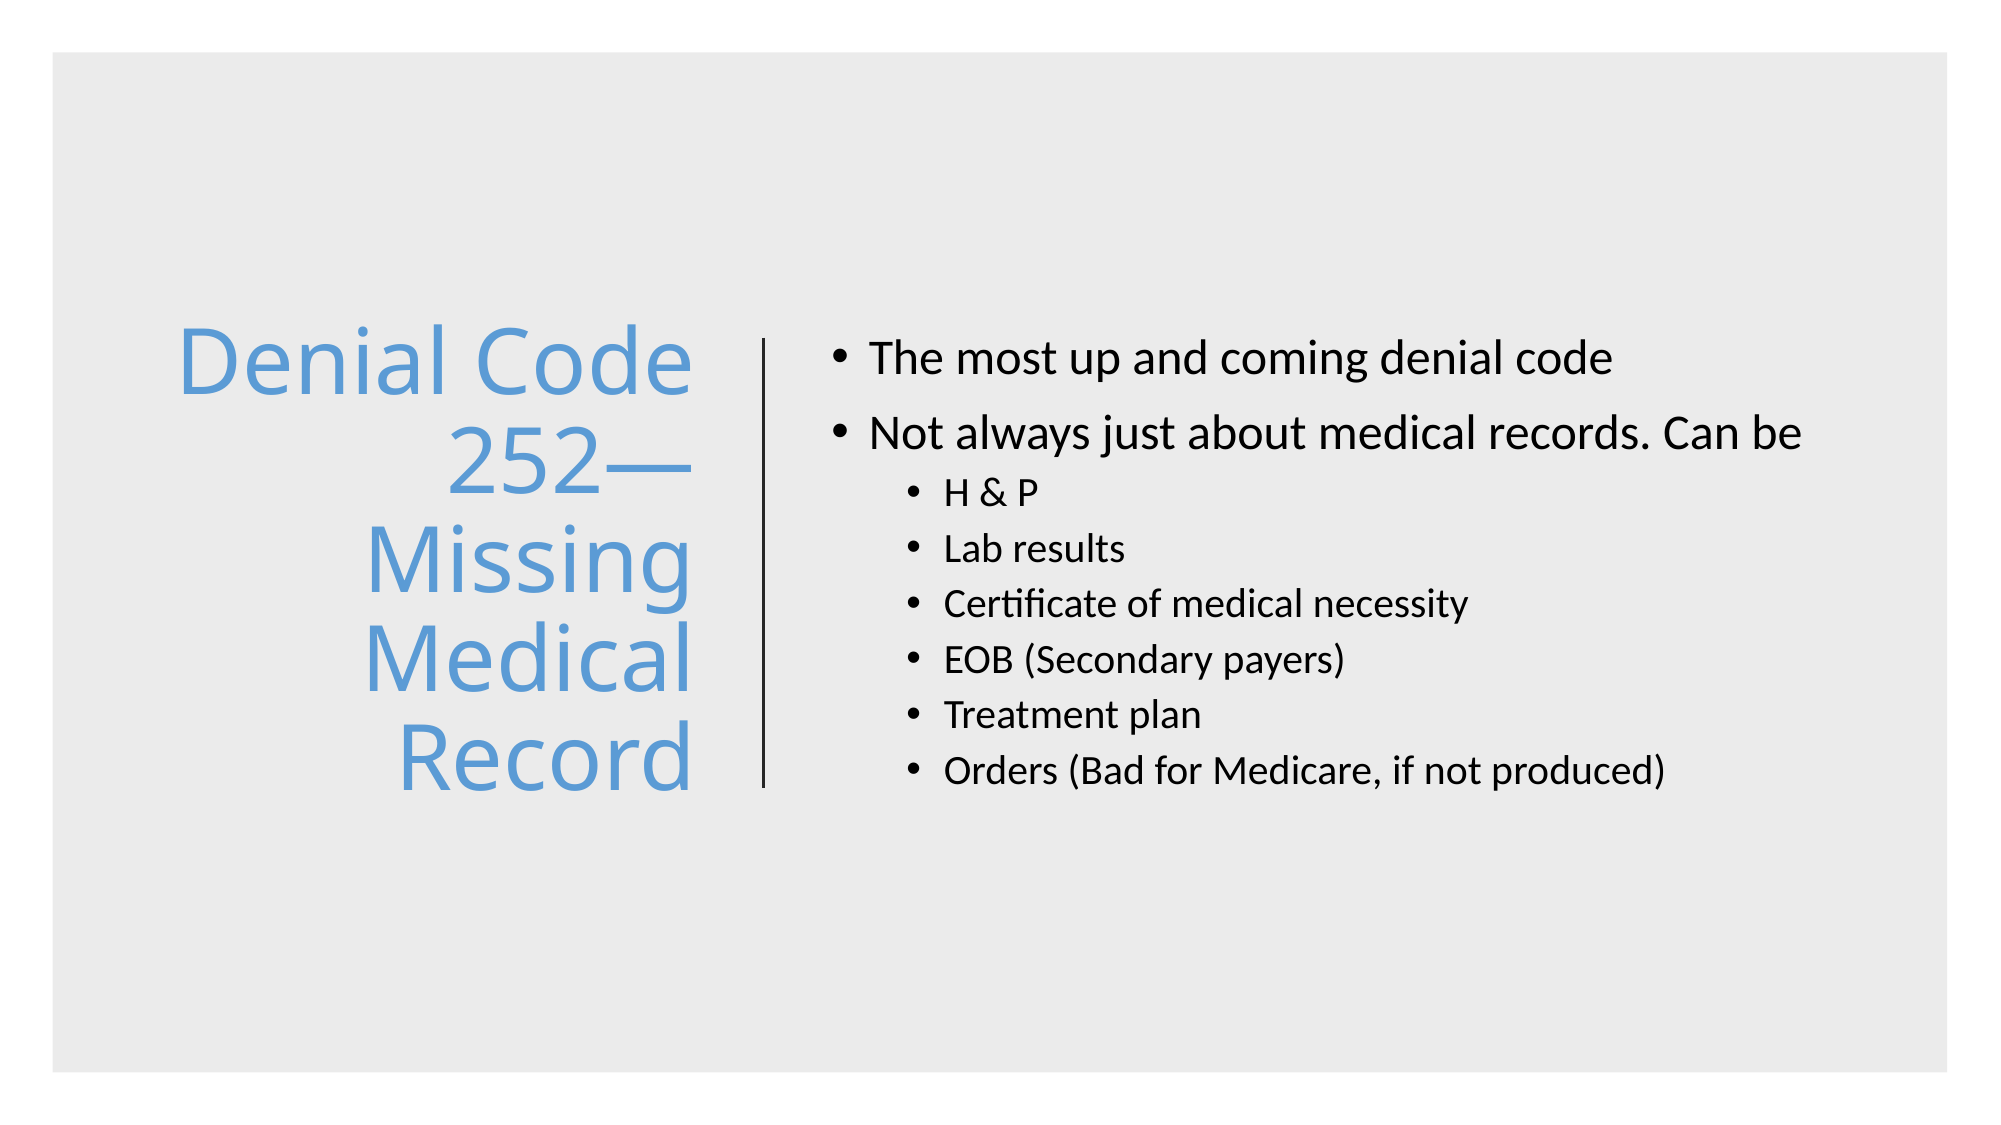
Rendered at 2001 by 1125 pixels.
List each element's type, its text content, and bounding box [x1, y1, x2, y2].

list The most up and coming denial code Not always just about medical records. Can be H & P Lab results Certificate of medical necessity EOB (Secondary payers) Treatment plan Orders (Bad for Medicare, if not produced) [816, 158, 1863, 967]
title Denial Code 252—Missing Medical Record [137, 158, 711, 967]
text_box [52, 51, 1948, 1073]
